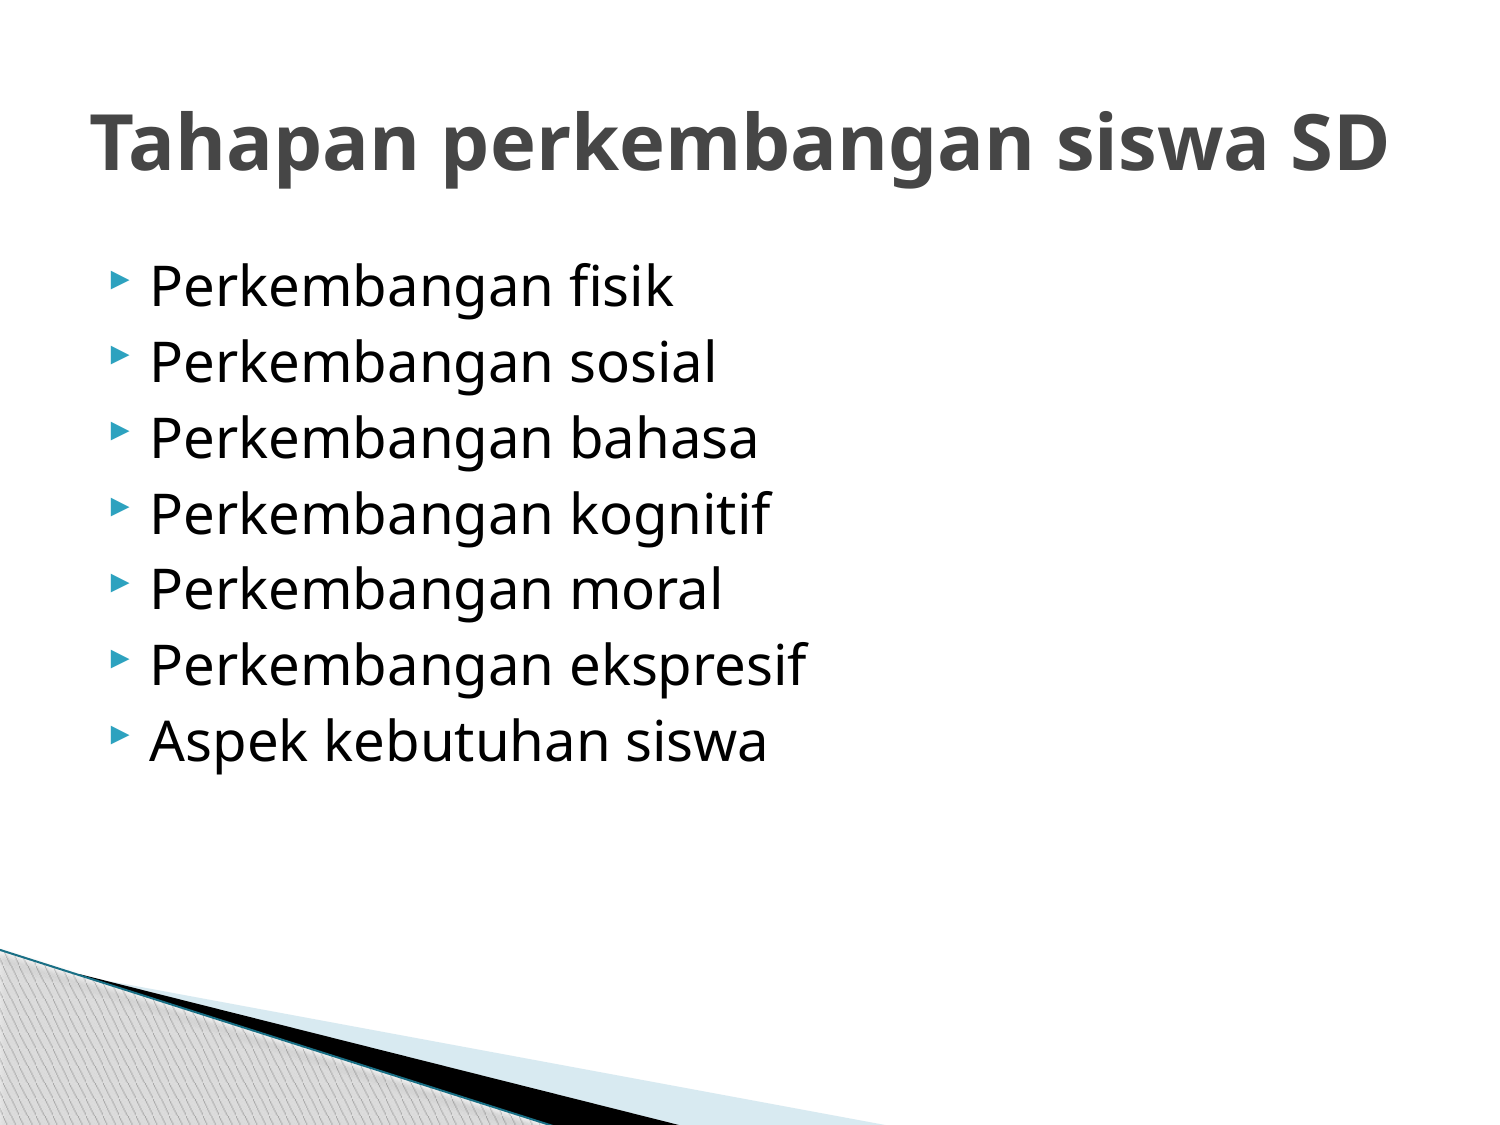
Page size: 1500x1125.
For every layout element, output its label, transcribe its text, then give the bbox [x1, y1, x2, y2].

list Perkembangan fisik Perkembangan sosial Perkembangan bahasa Perkembangan kognitif Perkembangan moral Perkembangan ekspresif Aspek kebutuhan siswa [75, 243, 1425, 986]
title Tahapan perkembangan siswa SD [75, 45, 1425, 233]
